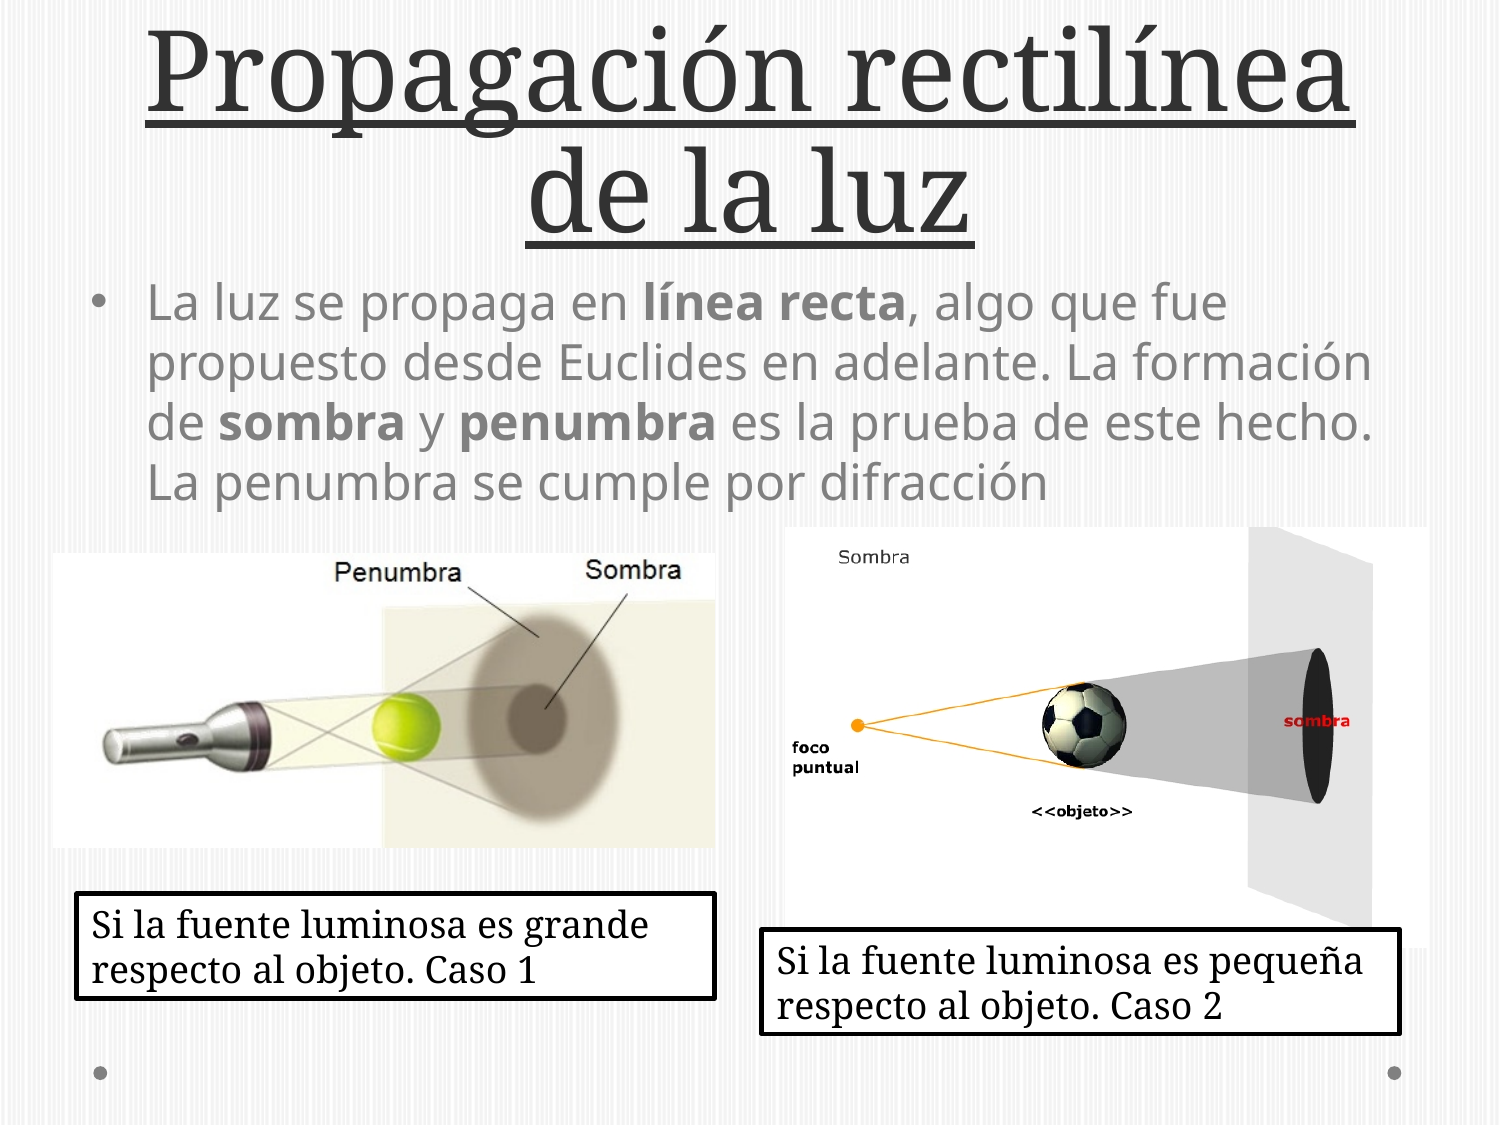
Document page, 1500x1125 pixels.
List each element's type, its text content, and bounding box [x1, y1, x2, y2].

text_box Si la fuente luminosa es pequeña respecto al objeto. Caso 2 [759, 927, 1402, 1036]
picture [785, 526, 1429, 948]
list La luz se propaga en línea recta, algo que fue propuesto desde Euclides en adelante. La formación de sombra y penumbra es la prueba de este hecho. La penumbra se cumple por difracción [75, 262, 1425, 1005]
picture [52, 553, 715, 848]
text_box Si la fuente luminosa es grande respecto al objeto. Caso 1 [74, 891, 717, 1001]
title Propagación rectilínea de la luz [75, 0, 1425, 262]
